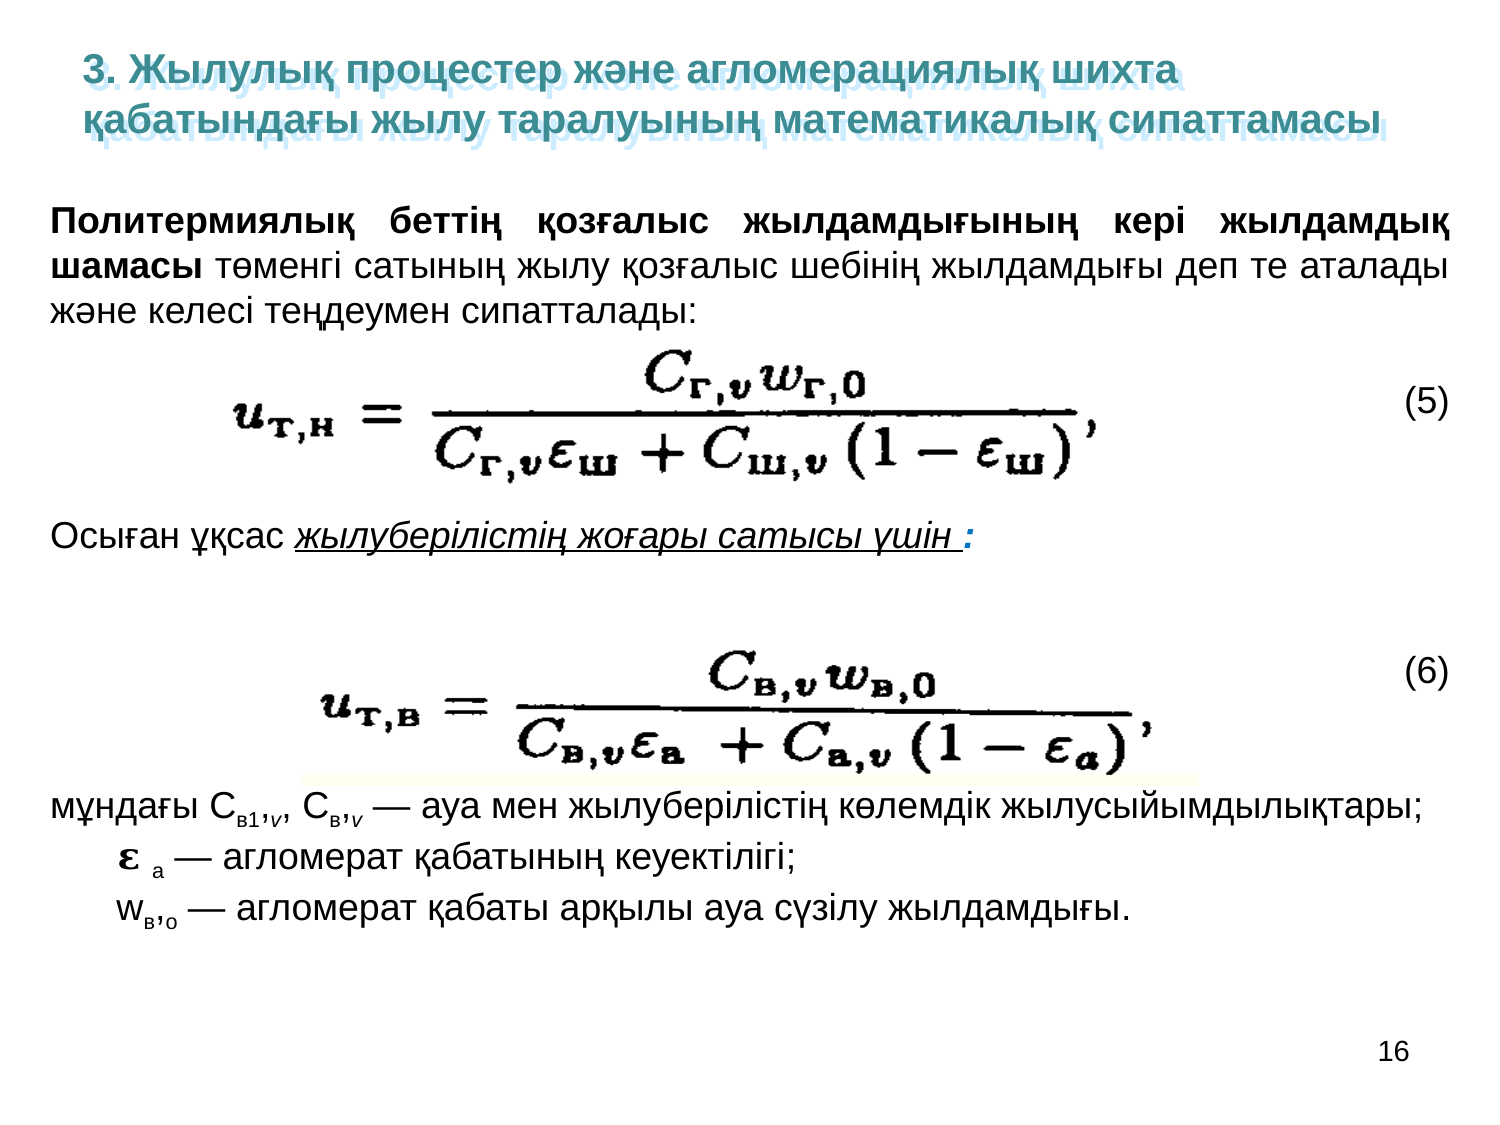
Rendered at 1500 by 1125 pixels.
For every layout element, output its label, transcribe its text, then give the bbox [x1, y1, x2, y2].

text_box 3. Жылулық процестер және агломерациялық шихта қабатындағы жылу таралуының математикалық сипаттамасы [67, 37, 1426, 148]
picture [300, 642, 1200, 786]
picture [206, 338, 1105, 493]
text_box Политермиялық беттің қозғалыс жылдамдығының кері жылдамдық шамасы төменгі сатының жылу қозғалыс шебінің жылдамдығы деп те аталады және келесі теңдеумен сипатталады: (5) Осыған ұқсас жылуберілістің жоғары сатысы үшін : (6) мұндағы Св1,v, Св,v — ауа мен жылуберілістің көлемдік жылусыйымдылықтары; 𝛆 а — агломерат қабатының кеуектілігі; wв,o — агломерат қабаты арқылы ауа сүзілу жылдамдығы. [35, 188, 1465, 987]
slide_number 16 [1074, 1024, 1425, 1103]
